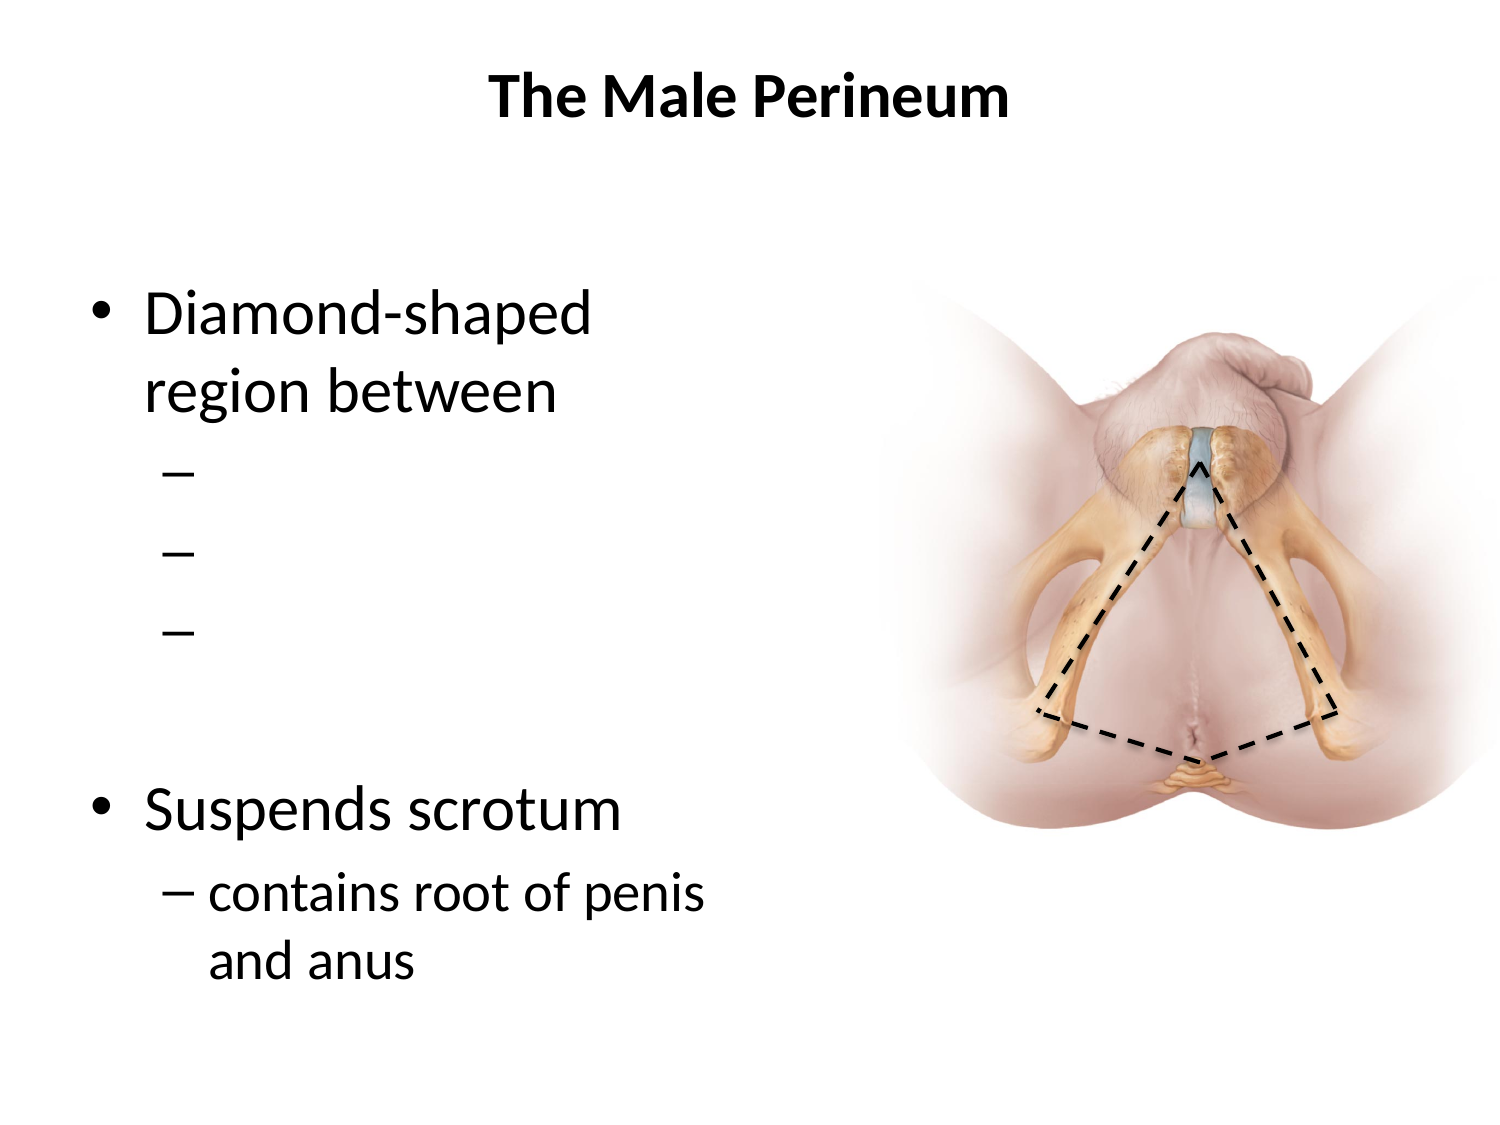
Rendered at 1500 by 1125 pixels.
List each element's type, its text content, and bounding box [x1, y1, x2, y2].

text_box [1037, 462, 1197, 711]
picture [797, 276, 1500, 849]
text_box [1037, 712, 1197, 763]
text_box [1199, 712, 1338, 763]
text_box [1199, 462, 1338, 712]
list Diamond-shaped region between Suspends scrotum contains root of penis and anus [75, 262, 750, 1005]
title The Male Perineum [37, 45, 1463, 138]
